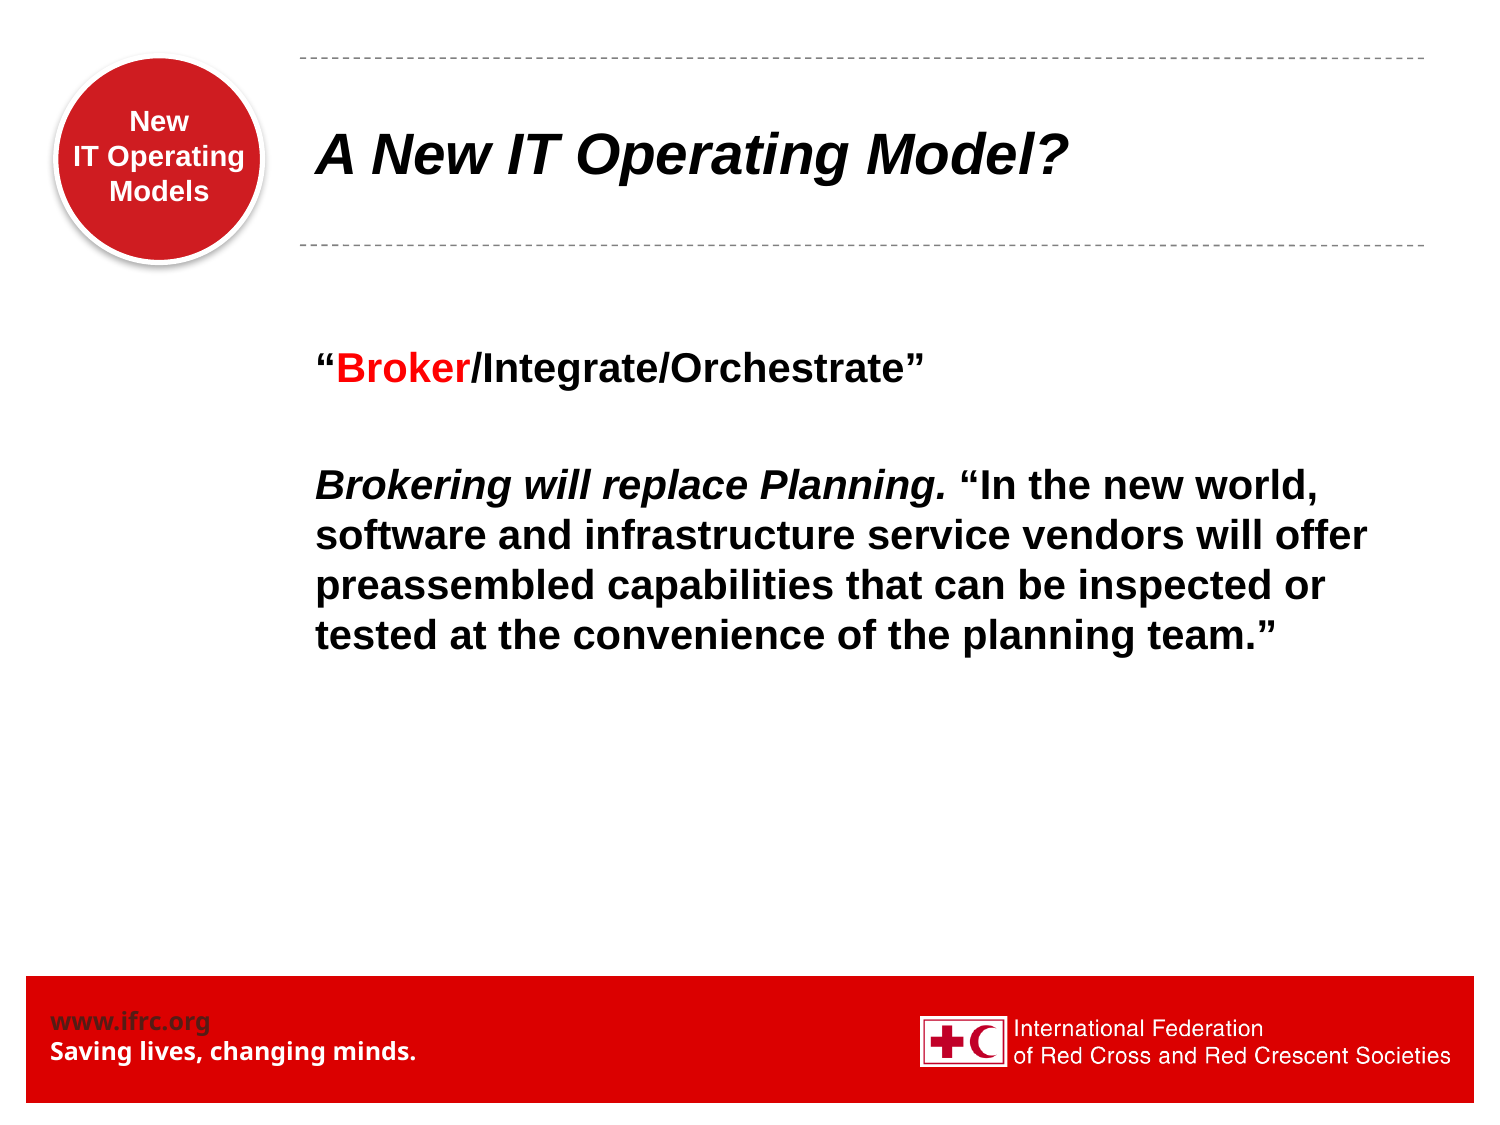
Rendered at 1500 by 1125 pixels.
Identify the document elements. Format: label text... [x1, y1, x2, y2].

list “Broker/Integrate/Orchestrate” Brokering will replace Planning. “In the new world, software and infrastructure service vendors will offer preassembled capabilities that can be inspected or tested at the convenience of the planning team.” [299, 274, 1426, 963]
title A New IT Operating Model? [299, 57, 1426, 246]
picture [920, 1016, 1450, 1067]
